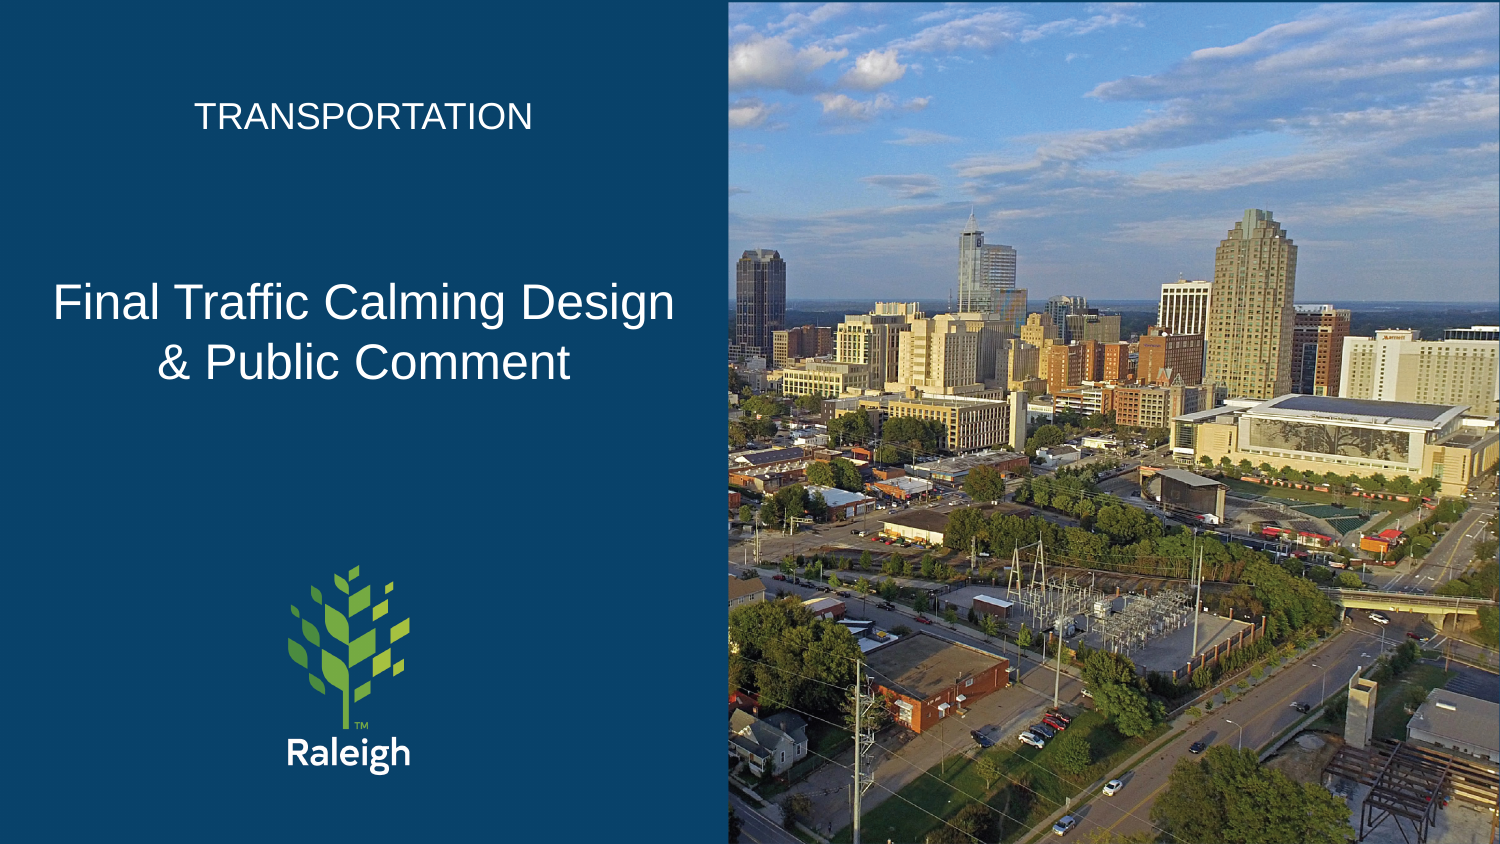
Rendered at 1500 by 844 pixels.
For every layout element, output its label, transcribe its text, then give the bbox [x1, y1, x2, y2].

text_box TRANSPORTATION [20, 84, 707, 145]
picture [0, 0, 1500, 844]
text_box Final Traffic Calming Design & Public Comment [20, 261, 707, 492]
